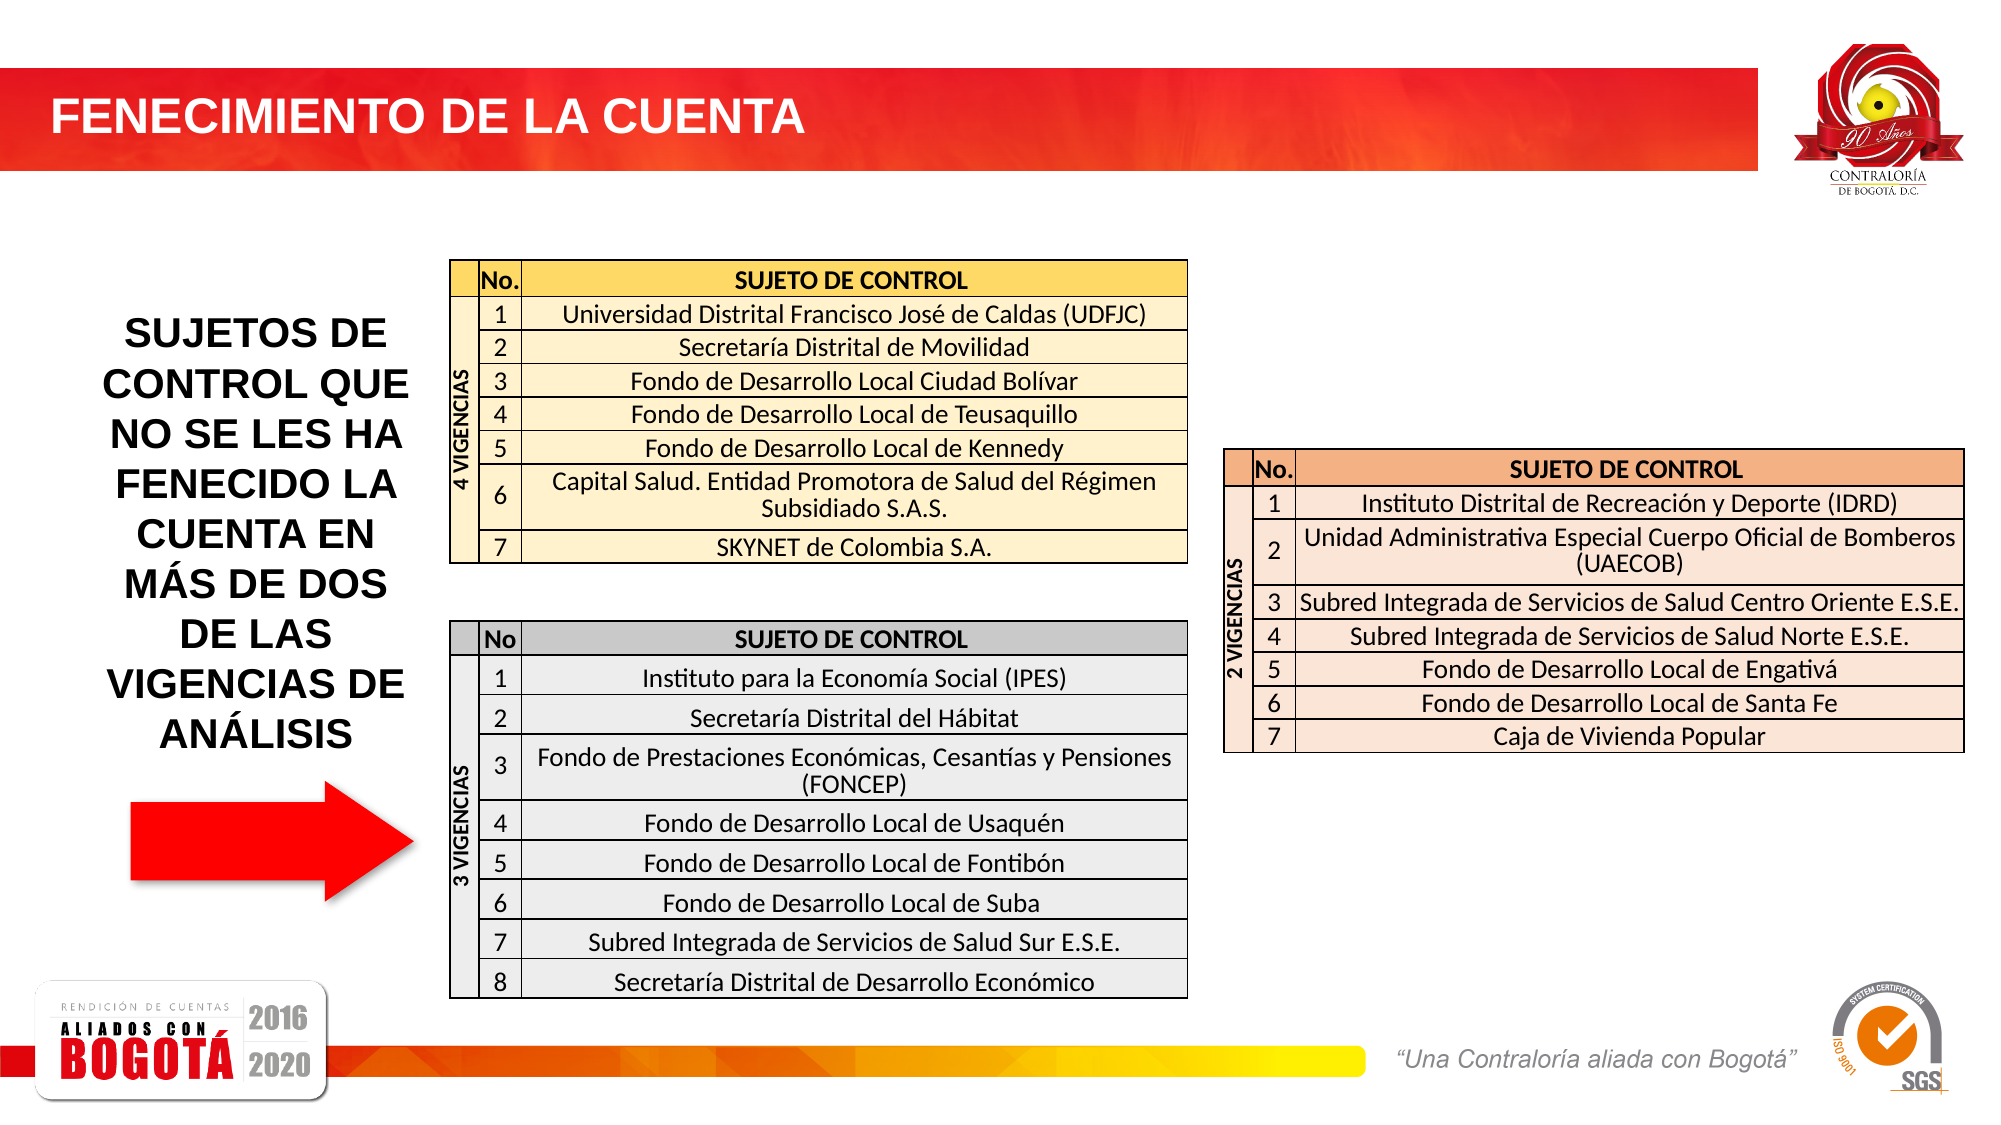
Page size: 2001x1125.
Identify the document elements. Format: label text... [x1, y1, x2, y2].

table_cell 7 [1254, 720, 1295, 752]
table_cell Fondo de Desarrollo Local Ciudad Bolívar [522, 364, 1187, 396]
table_cell Fondo de Desarrollo Local de Usaquén [522, 801, 1187, 839]
table_cell 2 [480, 695, 521, 733]
table_cell 4 [480, 801, 521, 839]
table_cell SKYNET de Colombia S.A. [522, 531, 1187, 562]
table_cell Unidad Administrativa Especial Cuerpo Oficial de Bomberos (UAECOB) [1296, 520, 1963, 584]
table_cell 6 [480, 465, 521, 529]
table_cell Subred Integrada de Servicios de Salud Centro Oriente E.S.E. [1296, 586, 1963, 618]
table_cell Universidad Distrital Francisco José de Caldas (UDFJC) [522, 297, 1187, 329]
table_cell 6 [1254, 687, 1295, 718]
table_header SUJETO DE CONTROL [522, 261, 1187, 296]
table_header No [480, 622, 521, 654]
table_cell 1 [480, 656, 521, 694]
table_header [451, 622, 478, 654]
table_cell 1 [1254, 487, 1295, 518]
table_cell Caja de Vivienda Popular [1296, 720, 1963, 752]
table_cell 7 [480, 531, 521, 562]
table_cell 2 [1254, 520, 1295, 584]
table_cell Instituto para la Economía Social (IPES) [522, 656, 1187, 694]
table_cell Secretaría Distrital de Desarrollo Económico [522, 959, 1187, 997]
table_cell 4 [1254, 620, 1295, 651]
table_cell Instituto Distrital de Recreación y Deporte (IDRD) [1296, 487, 1963, 518]
table_cell 3 [480, 364, 521, 396]
table_cell Secretaría Distrital del Hábitat [522, 695, 1187, 733]
table_cell 3 VIGENCIAS [451, 656, 478, 997]
table_cell 3 [1254, 586, 1295, 618]
table_cell Subred Integrada de Servicios de Salud Sur E.S.E. [522, 920, 1187, 958]
table_cell Fondo de Desarrollo Local de Santa Fe [1296, 687, 1963, 718]
table_header [1225, 450, 1252, 485]
table_cell 6 [480, 880, 521, 918]
table_cell 5 [480, 431, 521, 463]
table_cell 2 VIGENCIAS [1225, 487, 1252, 752]
picture [0, 0, 2001, 1125]
table_header [451, 261, 478, 296]
table_cell Fondo de Desarrollo Local de Teusaquillo [522, 398, 1187, 430]
table_cell Fondo de Desarrollo Local de Engativá [1296, 653, 1963, 685]
table_cell Fondo de Desarrollo Local de Fontibón [522, 841, 1187, 878]
table_cell 2 [480, 331, 521, 363]
table_cell 8 [480, 959, 521, 997]
text_box [129, 778, 416, 904]
table_cell Fondo de Desarrollo Local de Suba [522, 880, 1187, 918]
table_cell 4 [480, 398, 521, 430]
table_cell Fondo de Prestaciones Económicas, Cesantías y Pensiones (FONCEP) [522, 735, 1187, 799]
table_header SUJETO DE CONTROL [1296, 450, 1963, 485]
table_header No. [480, 261, 521, 296]
text_box SUJETOS DE CONTROL QUE NO SE LES HA FENECIDO LA CUENTA EN MÁS DE DOS DE LAS VIGENCIAS DE ANÁLISIS [80, 298, 432, 764]
table_cell 4 VIGENCIAS [451, 297, 478, 562]
table_header SUJETO DE CONTROL [522, 622, 1187, 654]
table_cell Capital Salud. Entidad Promotora de Salud del Régimen Subsidiado S.A.S. [522, 465, 1187, 529]
table_cell 5 [480, 841, 521, 878]
table_cell Subred Integrada de Servicios de Salud Norte E.S.E. [1296, 620, 1963, 651]
table_cell 5 [1254, 653, 1295, 685]
table_cell Fondo de Desarrollo Local de Kennedy [522, 431, 1187, 463]
table_cell Secretaría Distrital de Movilidad [522, 331, 1187, 363]
table_cell 3 [480, 735, 521, 799]
table_header No. [1254, 450, 1295, 485]
table_cell 7 [480, 920, 521, 958]
table_cell 1 [480, 297, 521, 329]
